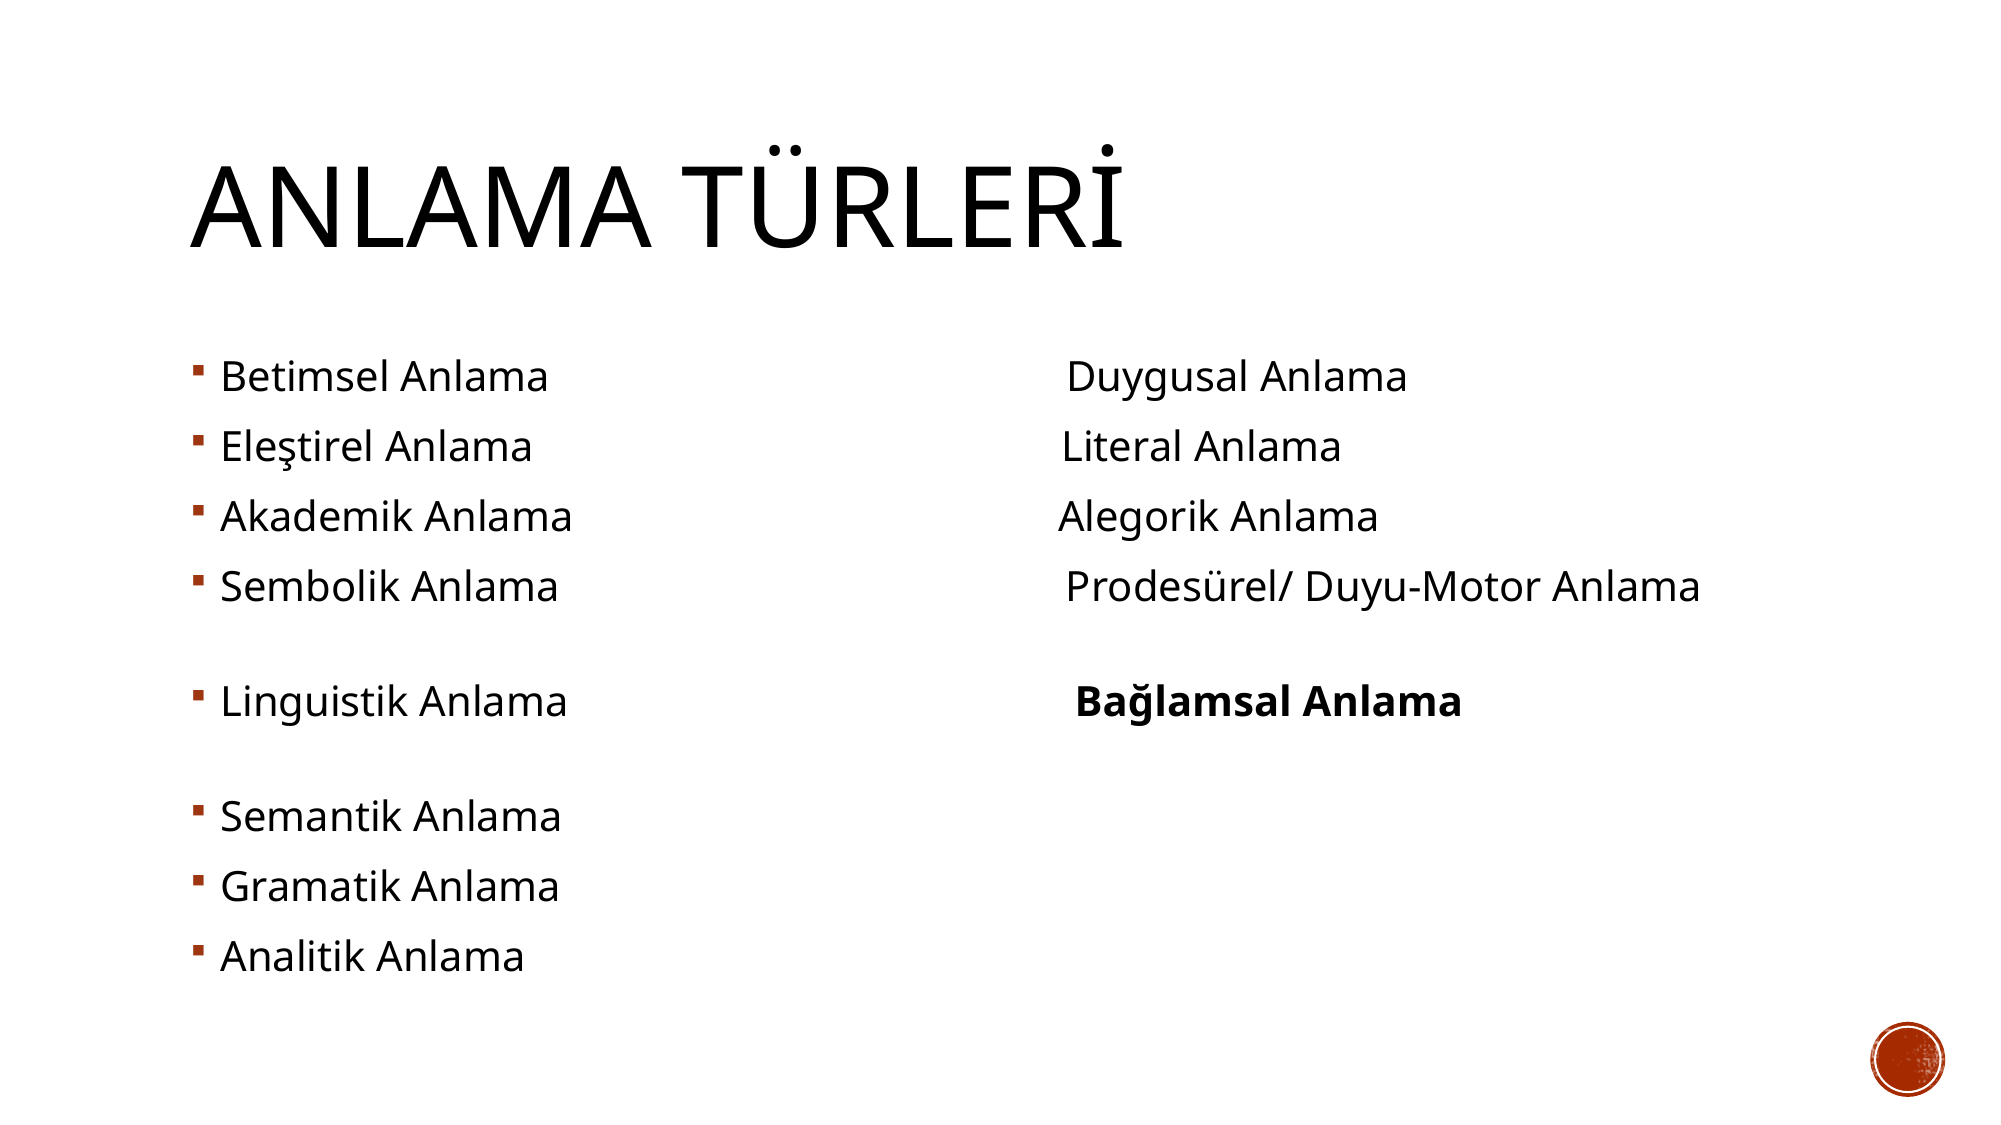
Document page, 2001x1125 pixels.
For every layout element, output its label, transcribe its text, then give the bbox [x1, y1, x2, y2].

title Anlama türlerİ [175, 79, 1826, 344]
list Betimsel Anlama Duygusal Anlama Eleştirel Anlama Literal Anlama Akademik Anlama Alegorik Anlama Sembolik Anlama Prodesürel/ Duyu-Motor Anlama Linguistik Anlama Bağlamsal Anlama Semantik Anlama Gramatik Anlama Analitik Anlama [175, 348, 1826, 1013]
